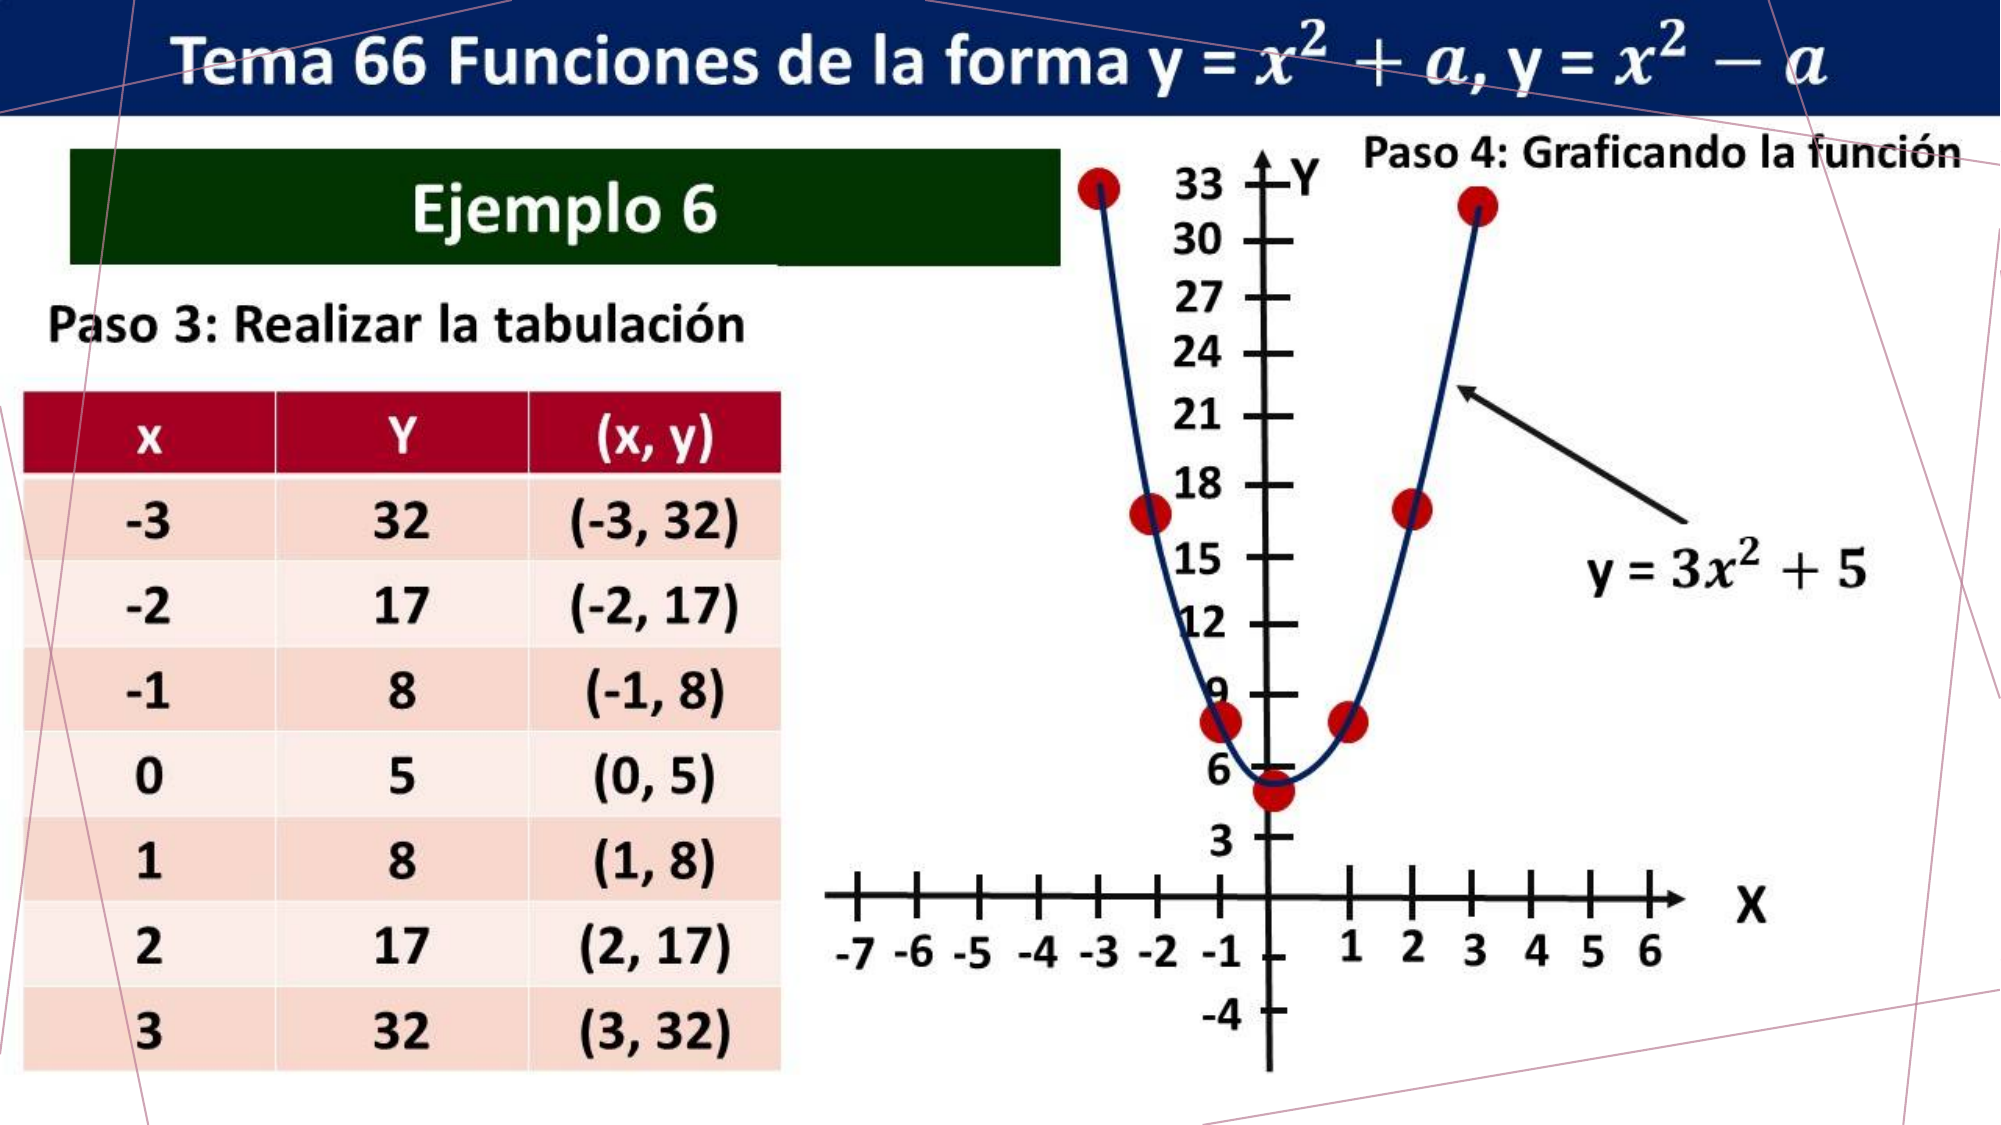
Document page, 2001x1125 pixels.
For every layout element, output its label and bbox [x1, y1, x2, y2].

text_box [1768, 165, 2000, 699]
text_box [1202, 989, 1903, 1125]
text_box [135, 0, 512, 113]
picture [135, 0, 1903, 1125]
text_box [925, 0, 2000, 165]
text_box [1903, 699, 2000, 1125]
text_box [0, 0, 135, 405]
text_box [0, 405, 149, 1125]
